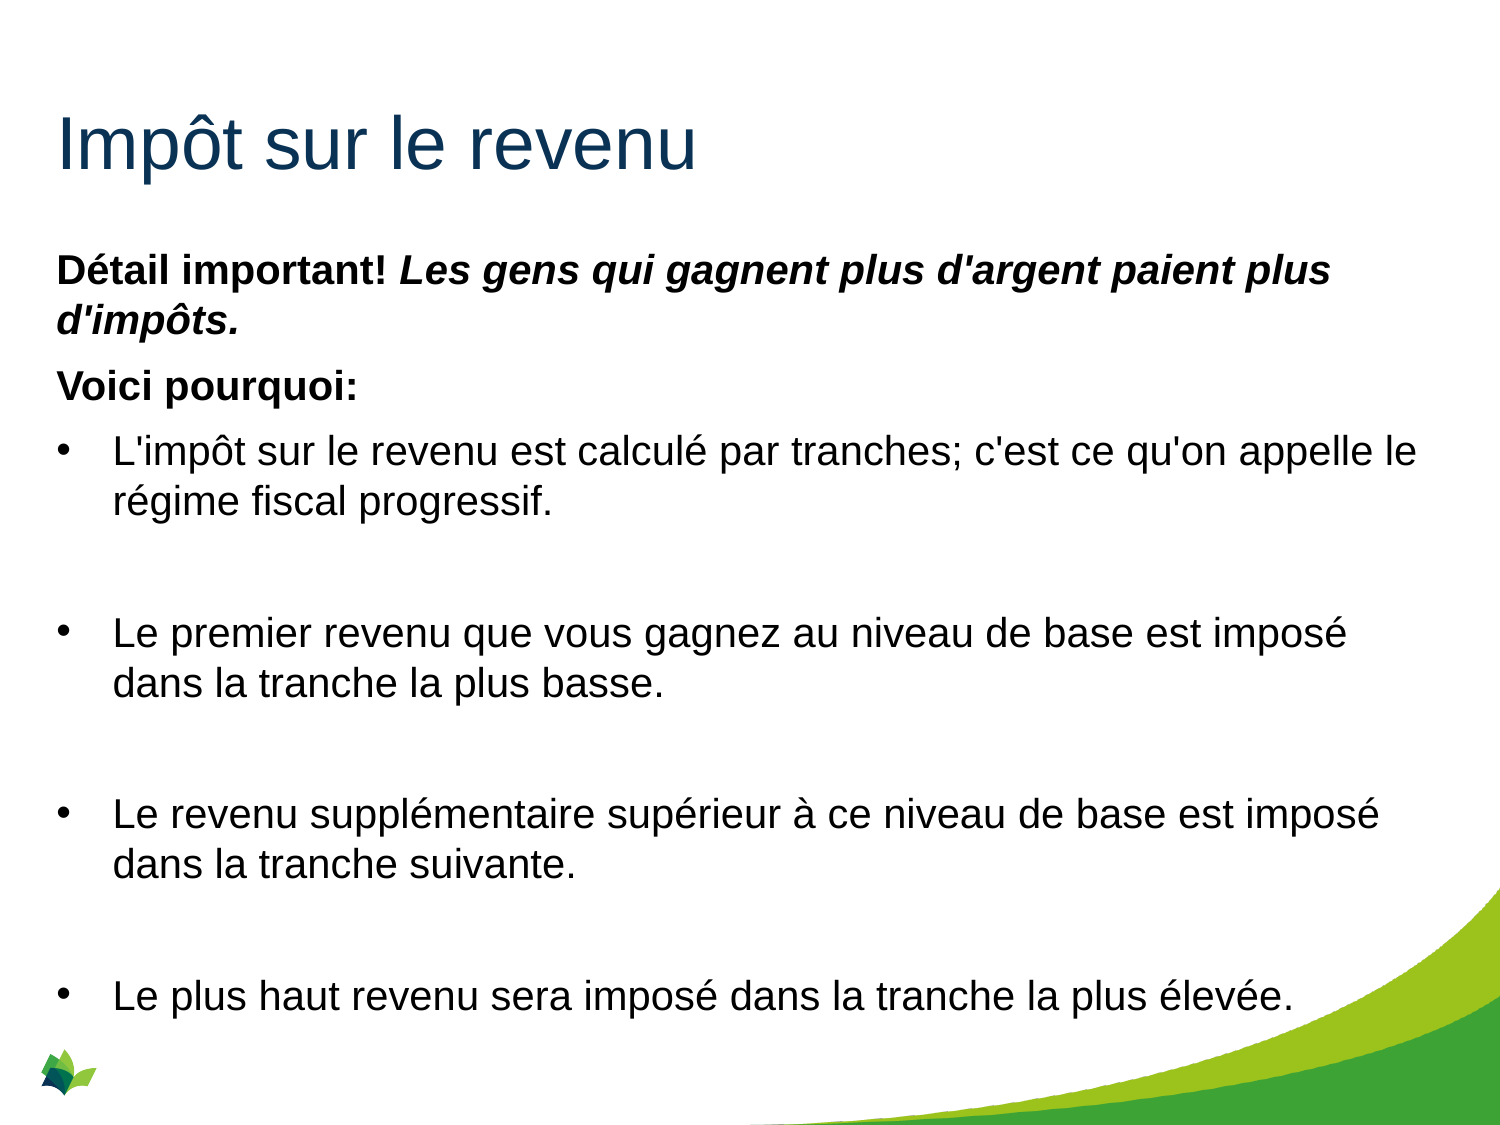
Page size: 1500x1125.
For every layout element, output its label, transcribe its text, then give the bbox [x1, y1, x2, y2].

picture [0, 299, 1500, 1125]
title Impôt sur le revenu [41, 59, 1459, 231]
list Détail important! Les gens qui gagnent plus d'argent paient plus d'impôts. Voici pourquoi: L'impôt sur le revenu est calculé par tranches; c'est ce qu'on appelle le régime fiscal progressif. Le premier revenu que vous gagnez au niveau de base est imposé dans la tranche la plus basse. Le revenu supplémentaire supérieur à ce niveau de base est imposé dans la tranche suivante. Le plus haut revenu sera imposé dans la tranche la plus élevée. [41, 235, 1459, 1099]
